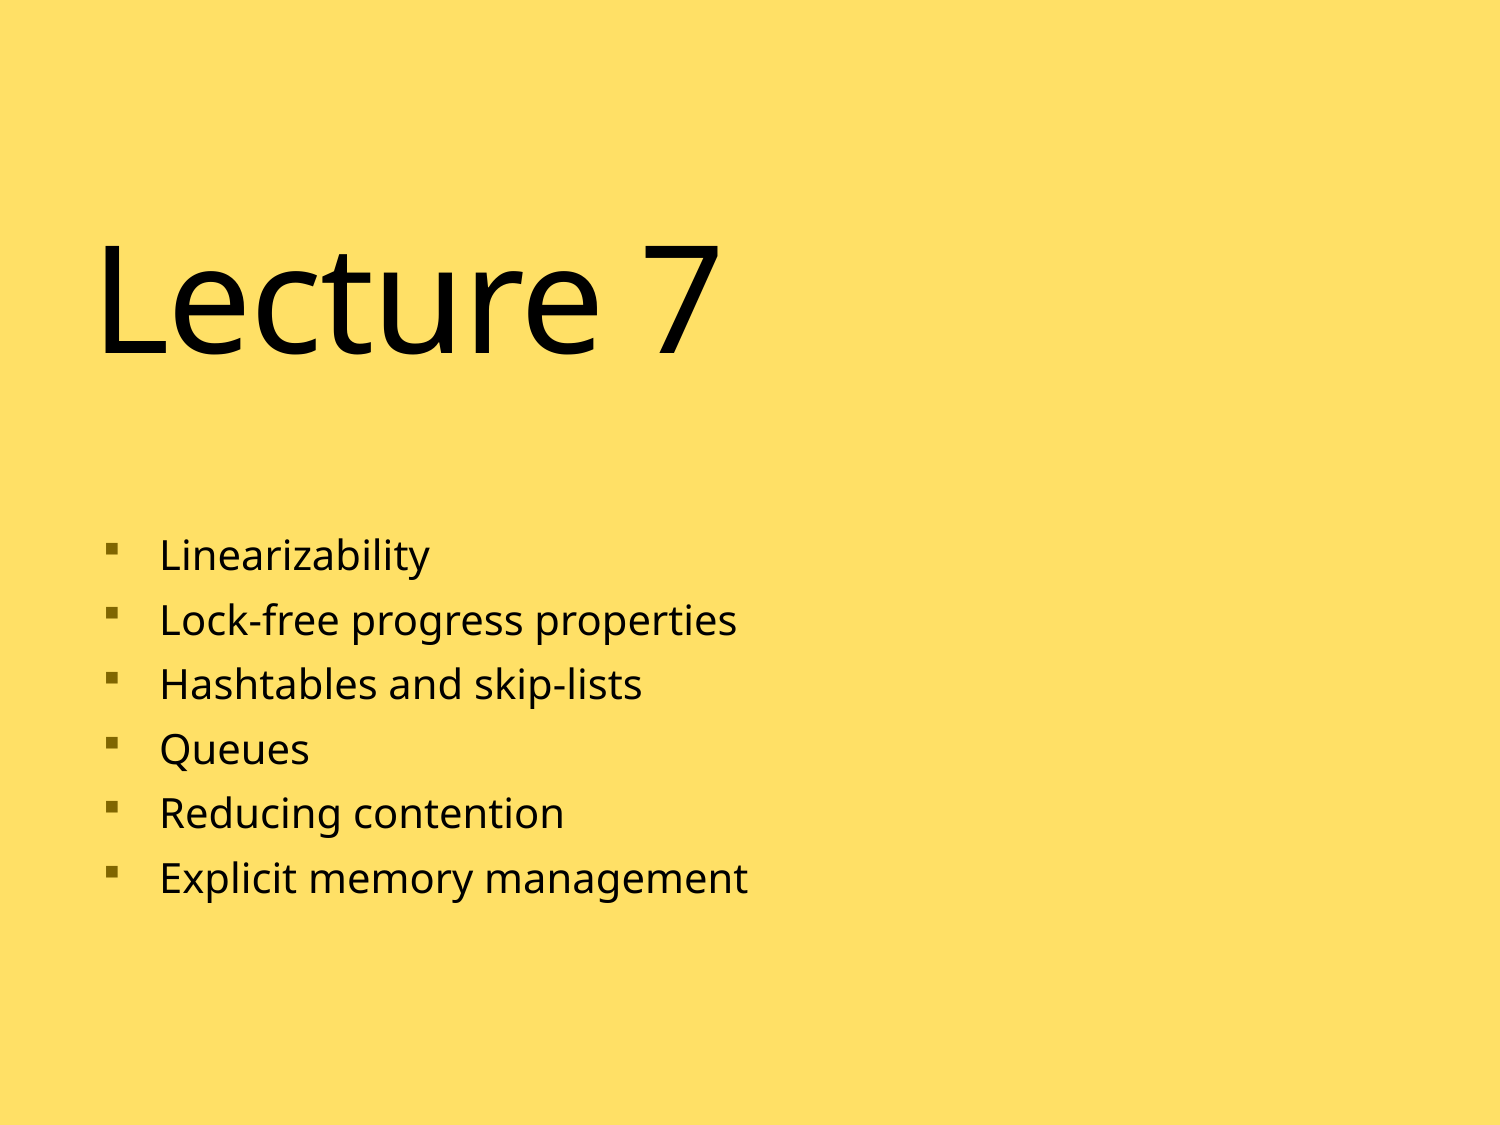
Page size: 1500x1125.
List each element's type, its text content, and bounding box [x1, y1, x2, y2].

list Linearizability Lock-free progress properties Hashtables and skip-lists Queues Reducing contention Explicit memory management [76, 521, 1400, 1125]
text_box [263, 272, 316, 292]
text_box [106, 246, 119, 292]
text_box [384, 273, 397, 292]
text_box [323, 255, 370, 292]
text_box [476, 272, 522, 292]
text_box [533, 272, 593, 292]
title Lecture 7 [76, 292, 1400, 417]
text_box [439, 273, 451, 292]
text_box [646, 246, 717, 292]
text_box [180, 272, 240, 292]
